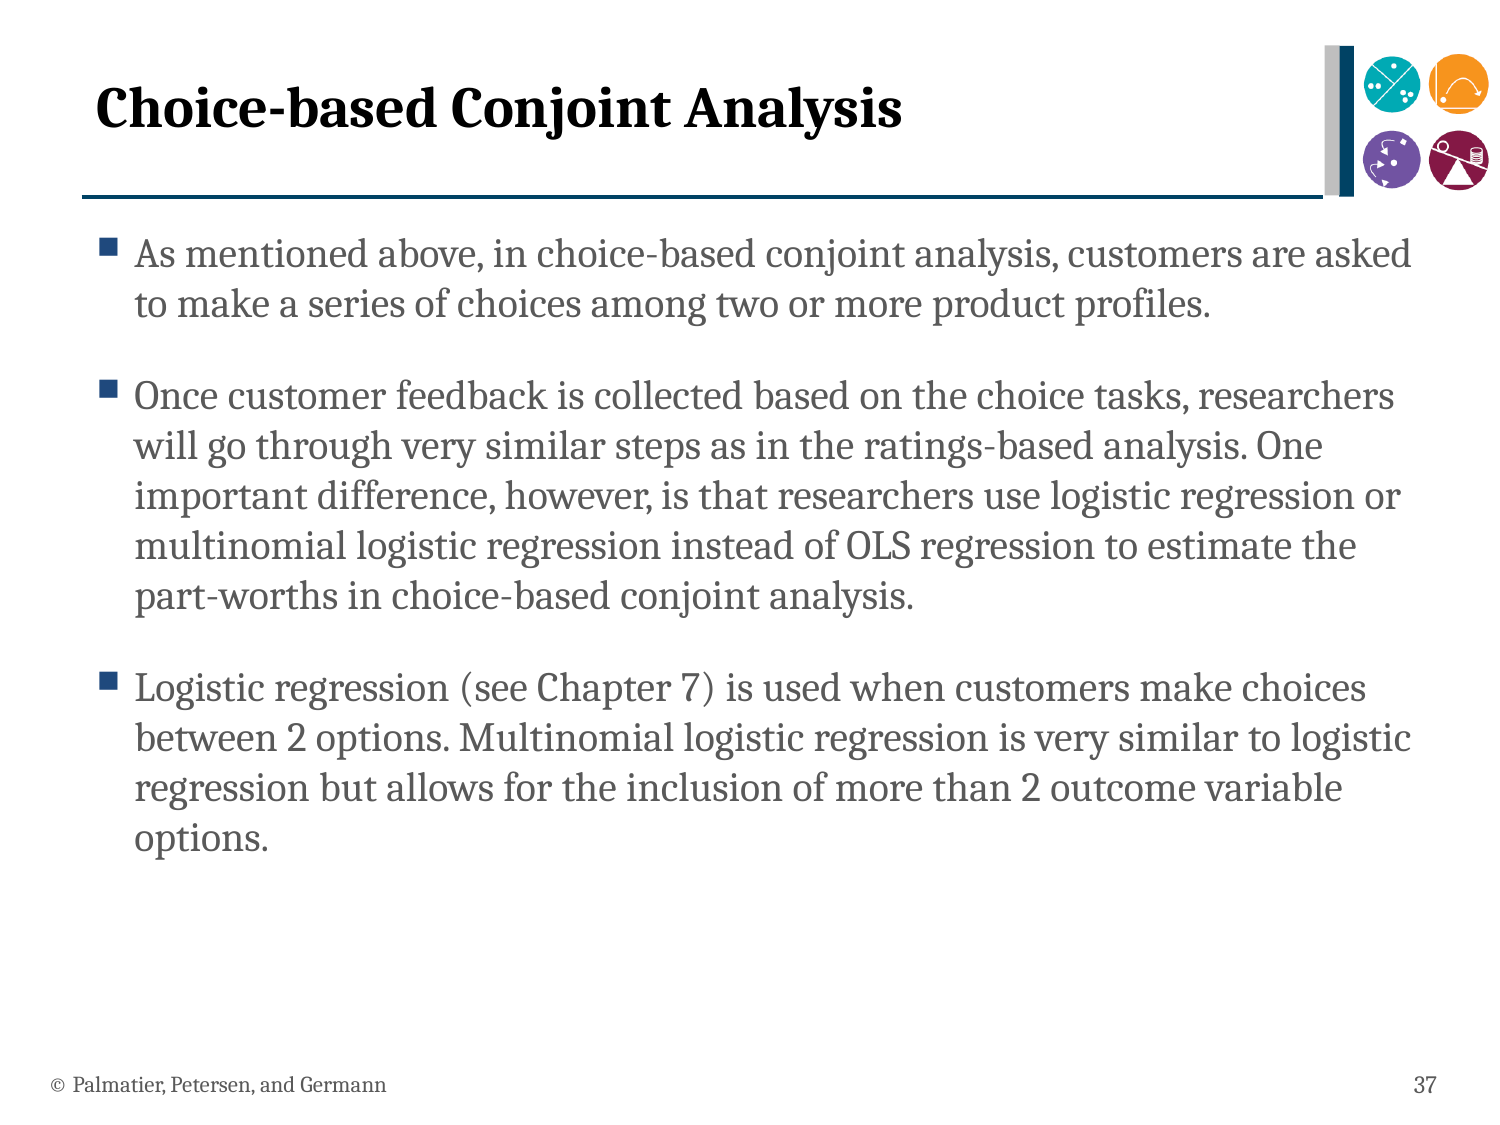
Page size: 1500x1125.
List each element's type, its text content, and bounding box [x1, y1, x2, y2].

slide_number 37 [1361, 1053, 1453, 1114]
picture [1357, 123, 1497, 194]
picture [1357, 45, 1496, 118]
title Choice-based Conjoint Analysis [81, 61, 1322, 194]
list As mentioned above, in choice-based conjoint analysis, customers are asked to make a series of choices among two or more product profiles. Once customer feedback is collected based on the choice tasks, researchers will go through very similar steps as in the ratings-based analysis. One important difference, however, is that researchers use logistic regression or multinomial logistic regression instead of OLS regression to estimate the part-worths in choice-based conjoint analysis. Logistic regression (see Chapter 7) is used when customers make choices between 2 options. Multinomial logistic regression is very similar to logistic regression but allows for the inclusion of more than 2 outcome variable options. [81, 218, 1453, 1031]
footer © Palmatier, Petersen, and Germann [33, 1053, 1038, 1114]
